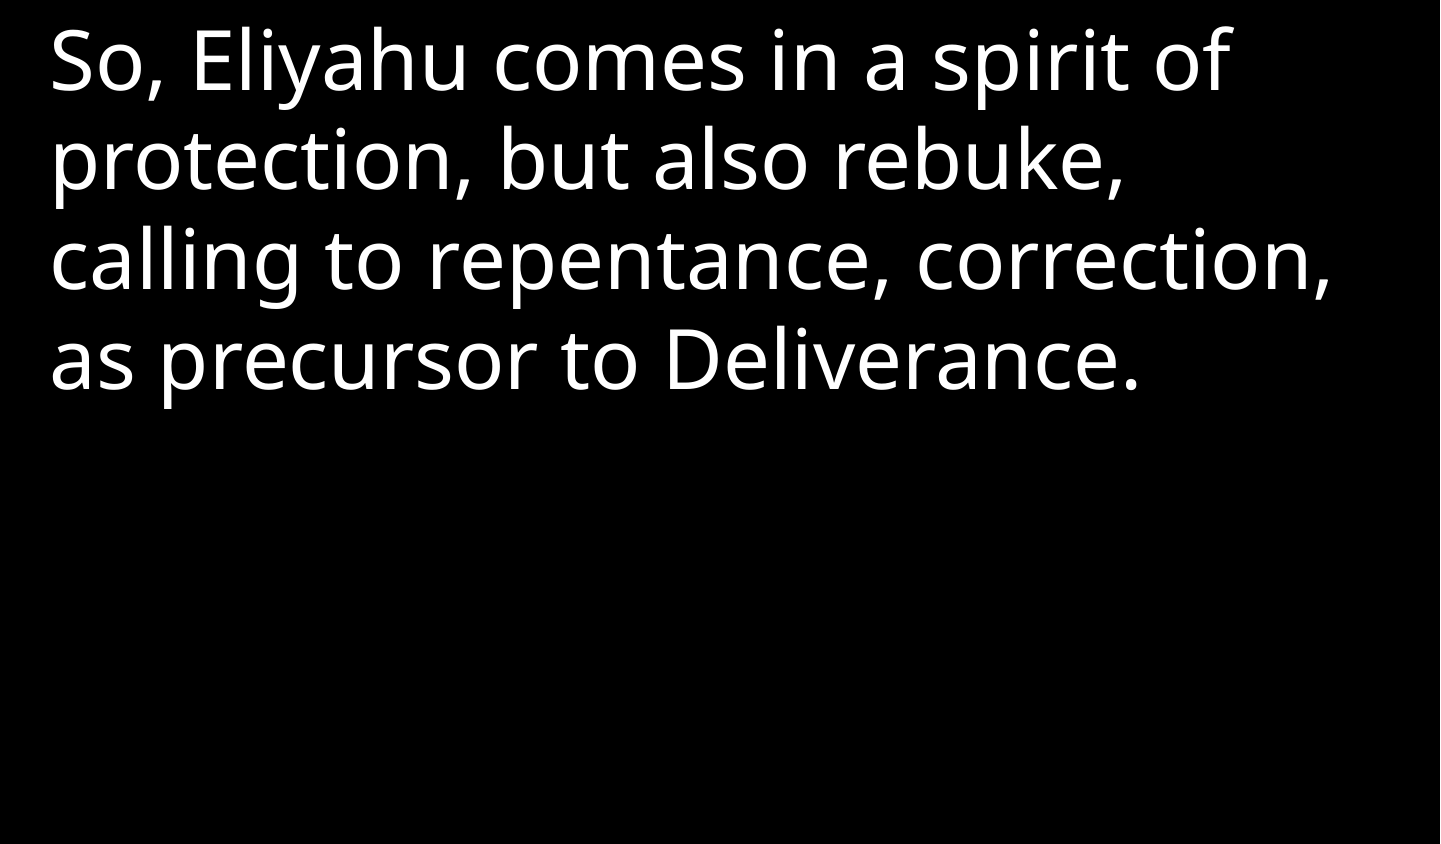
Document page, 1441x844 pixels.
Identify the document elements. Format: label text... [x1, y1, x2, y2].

subtitle So, Eliyahu comes in a spirit of protection, but also rebuke, calling to repentance, correction, as precursor to Deliverance. [36, 0, 1393, 844]
